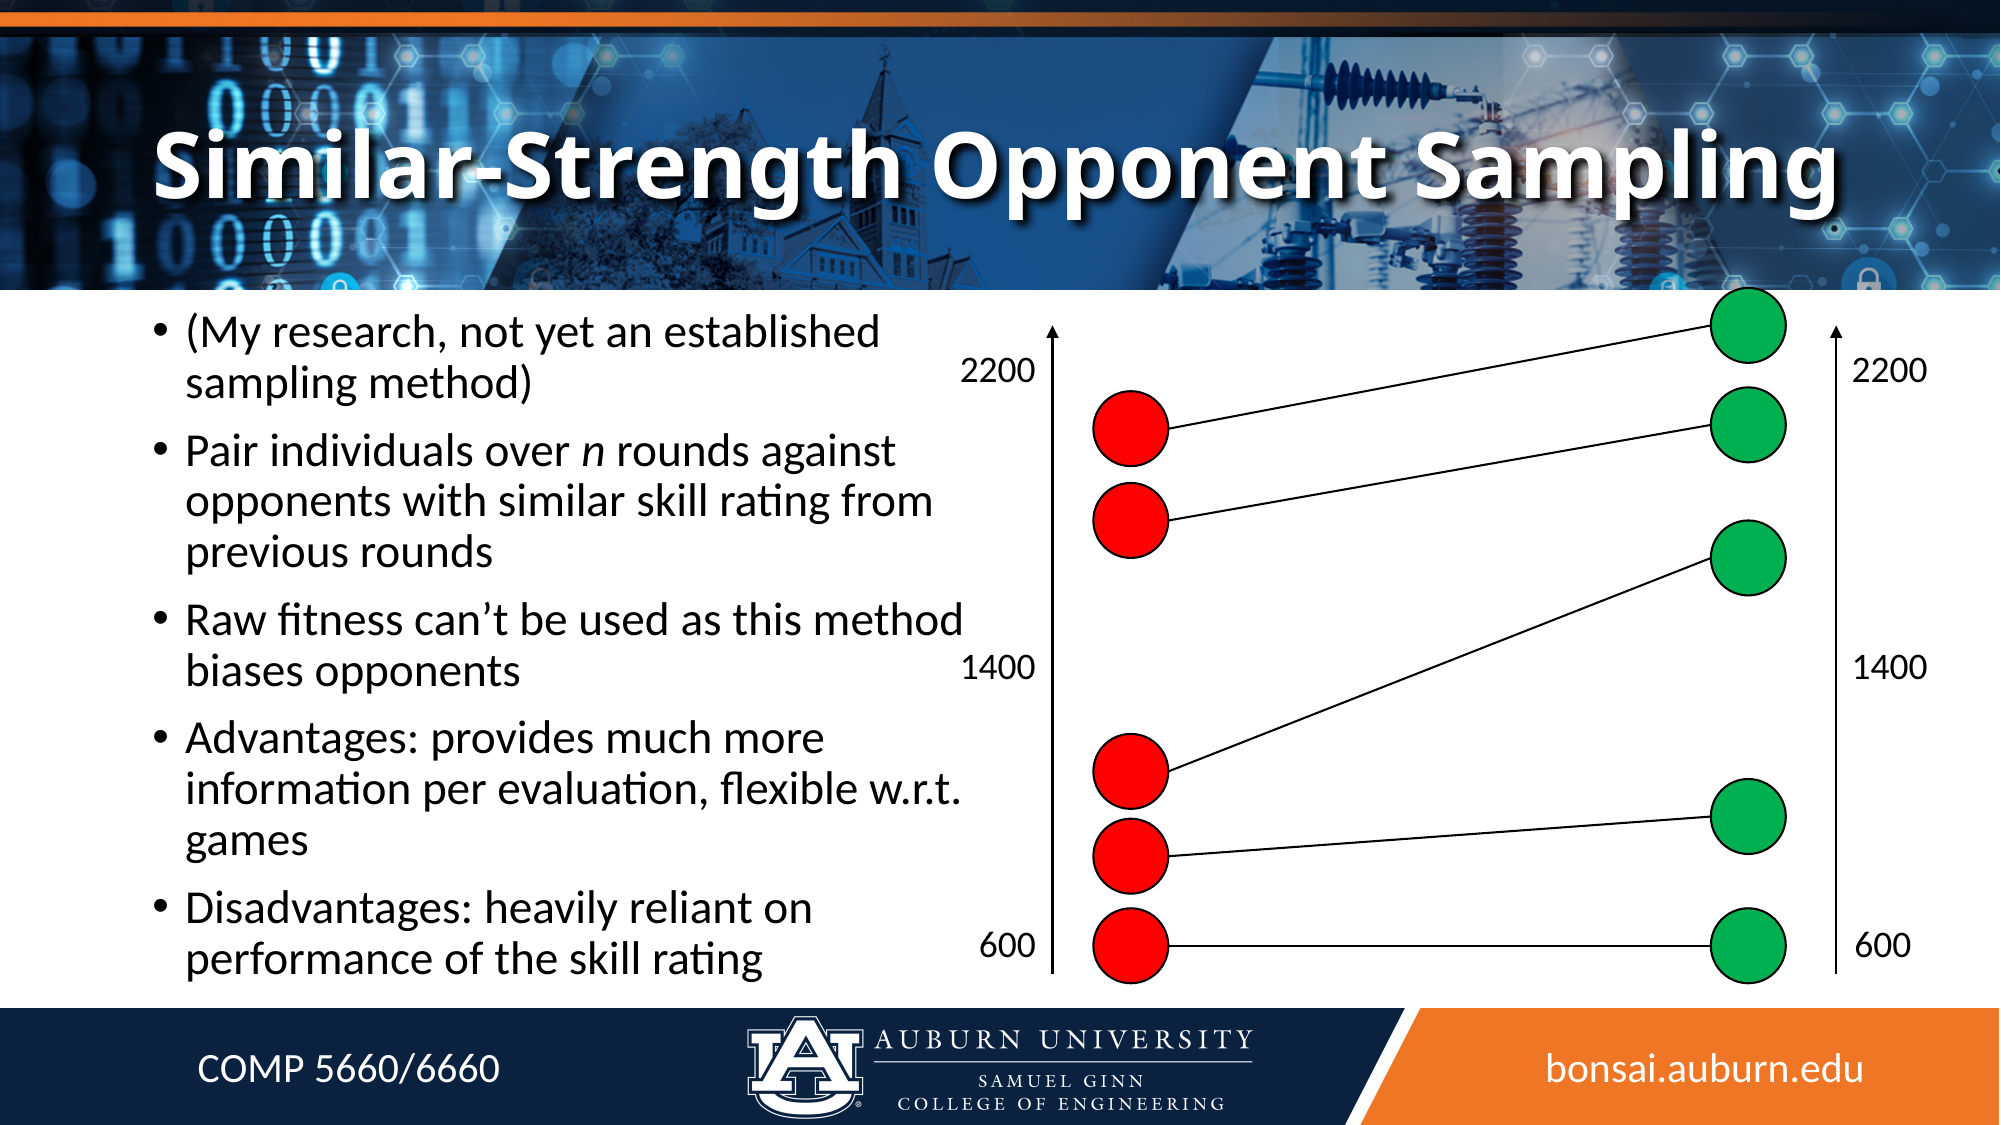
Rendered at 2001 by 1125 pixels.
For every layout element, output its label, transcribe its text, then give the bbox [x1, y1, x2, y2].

text_box 1400 [1837, 634, 1943, 695]
title Similar-Strength Opponent Sampling [137, 59, 1863, 278]
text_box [1168, 424, 1711, 521]
text_box [1709, 777, 1787, 856]
text_box [1092, 907, 1170, 985]
text_box 2200 [1837, 337, 1943, 398]
text_box [1092, 817, 1170, 895]
text_box [1092, 732, 1170, 810]
text_box [1709, 907, 1787, 985]
text_box [1092, 390, 1168, 468]
picture [0, 1008, 2000, 1125]
text_box 2200 [945, 337, 1051, 398]
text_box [1168, 816, 1711, 857]
text_box 600 [964, 913, 1051, 973]
text_box [1711, 386, 1787, 464]
text_box 600 [1839, 913, 1927, 973]
text_box [1709, 286, 1787, 364]
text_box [1168, 325, 1711, 424]
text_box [1168, 557, 1711, 772]
picture [332, 281, 347, 290]
text_box 1400 [945, 634, 1051, 695]
text_box [1709, 519, 1787, 597]
list (My research, not yet an established sampling method) Pair individuals over n rounds against opponents with similar skill rating from previous rounds Raw fitness can’t be used as this method biases opponents Advantages: provides much more information per evaluation, flexible w.r.t. games Disadvantages: heavily reliant on performance of the skill rating [137, 299, 988, 998]
picture [0, 0, 2000, 290]
picture [358, 281, 1653, 290]
text_box [1092, 481, 1170, 559]
